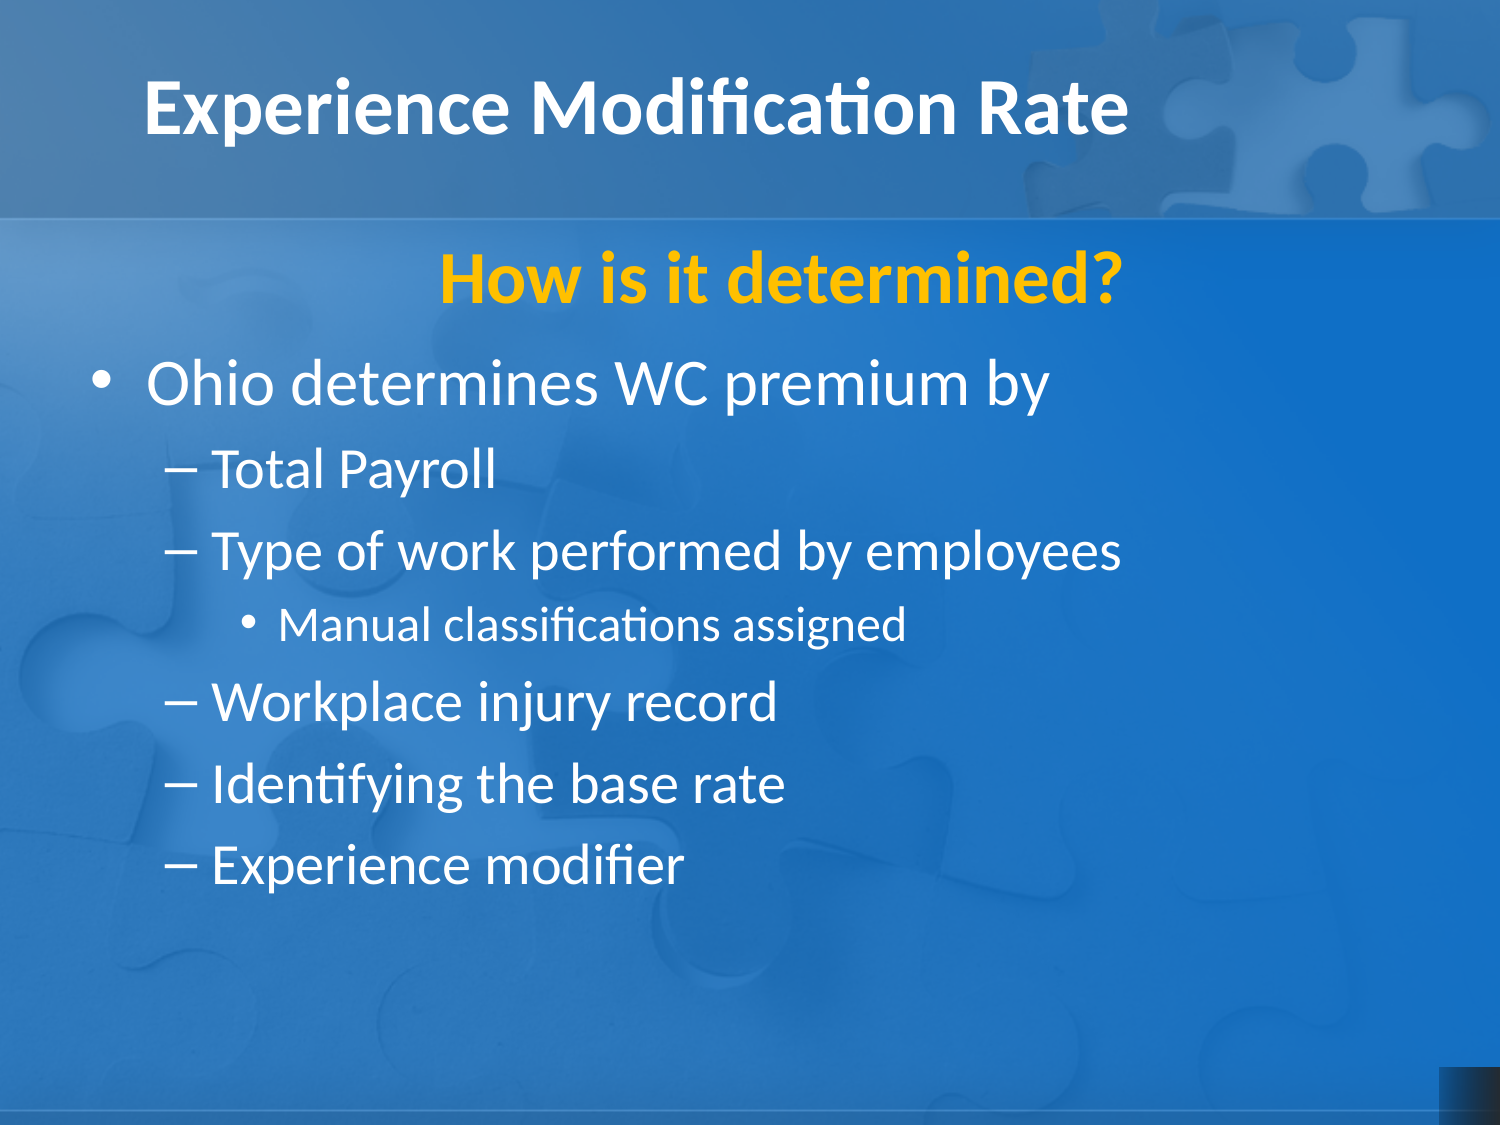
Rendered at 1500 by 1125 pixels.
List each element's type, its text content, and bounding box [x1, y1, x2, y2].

text_box [1439, 1067, 1500, 1125]
picture [0, 0, 1500, 1125]
text_box Experience Modification Rate [0, 45, 1275, 159]
text_box Ohio determines WC premium by Total Payroll Type of work performed by employees Manual classifications assigned Workplace injury record Identifying the base rate Experience modifier [74, 331, 1425, 1098]
text_box How is it determined? [95, 220, 1470, 329]
